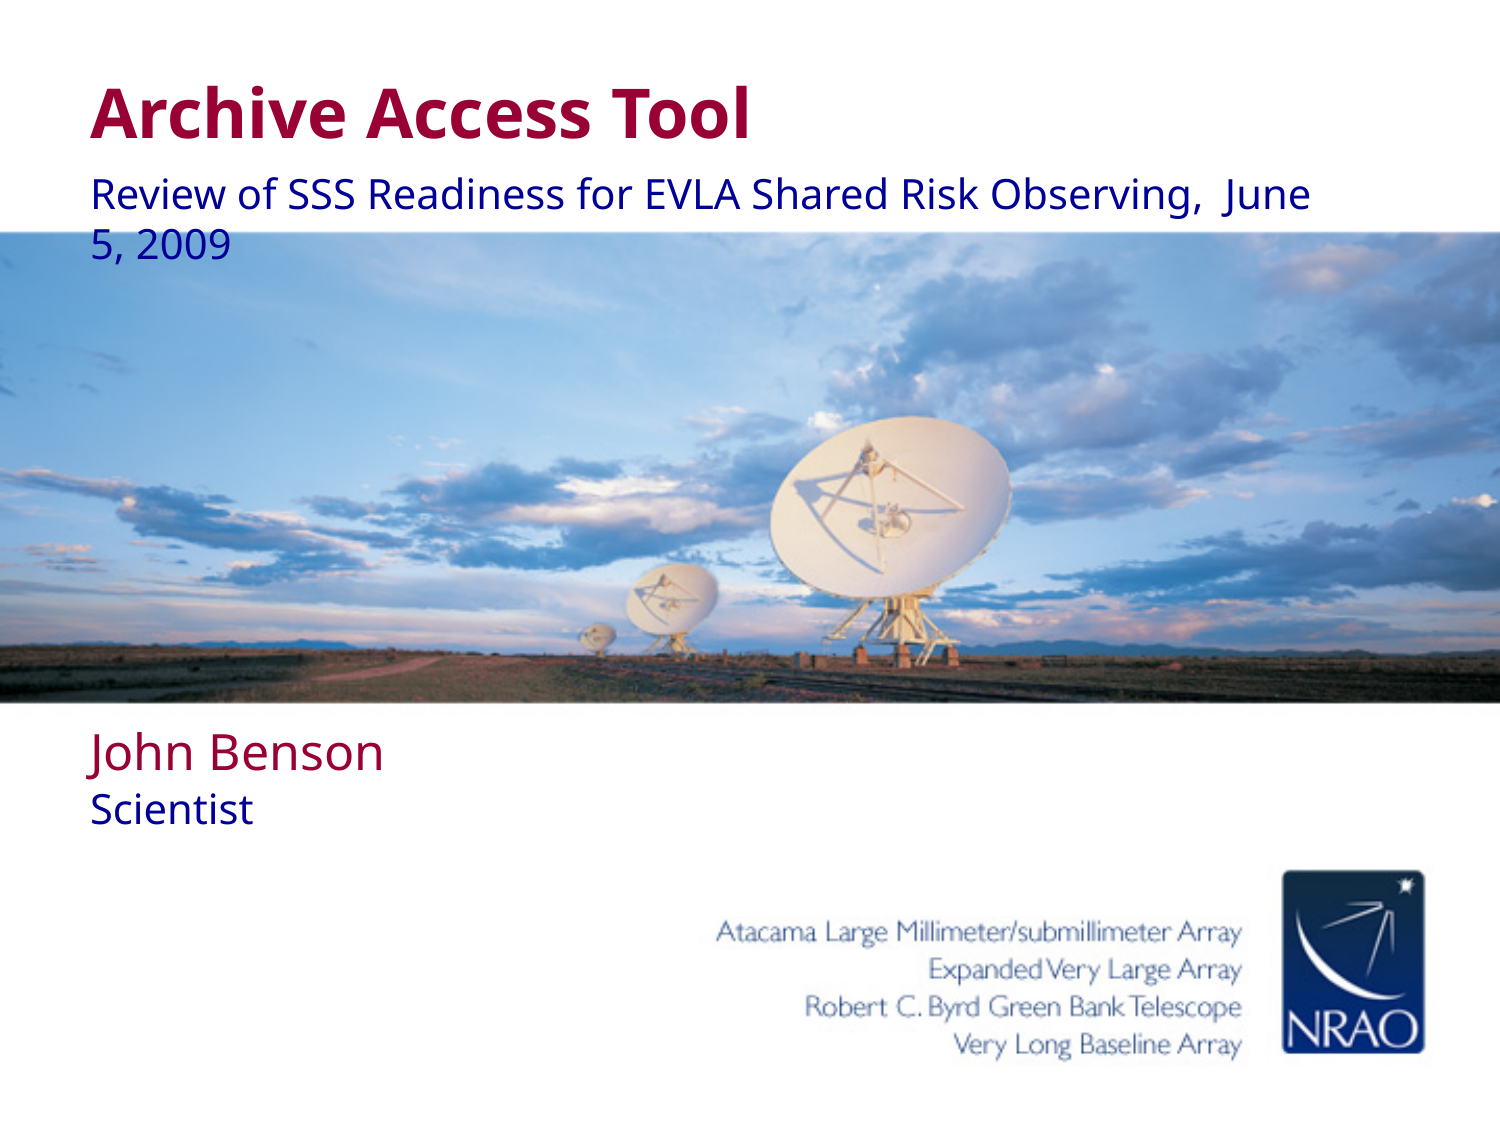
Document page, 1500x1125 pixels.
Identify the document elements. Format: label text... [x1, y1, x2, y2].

picture [0, 0, 1500, 1125]
title Archive Access Tool [75, 62, 1350, 159]
list John Benson [75, 712, 825, 774]
subtitle Review of SSS Readiness for EVLA Shared Risk Observing, June 5, 2009 [75, 159, 1350, 338]
list Scientist [75, 774, 1063, 925]
